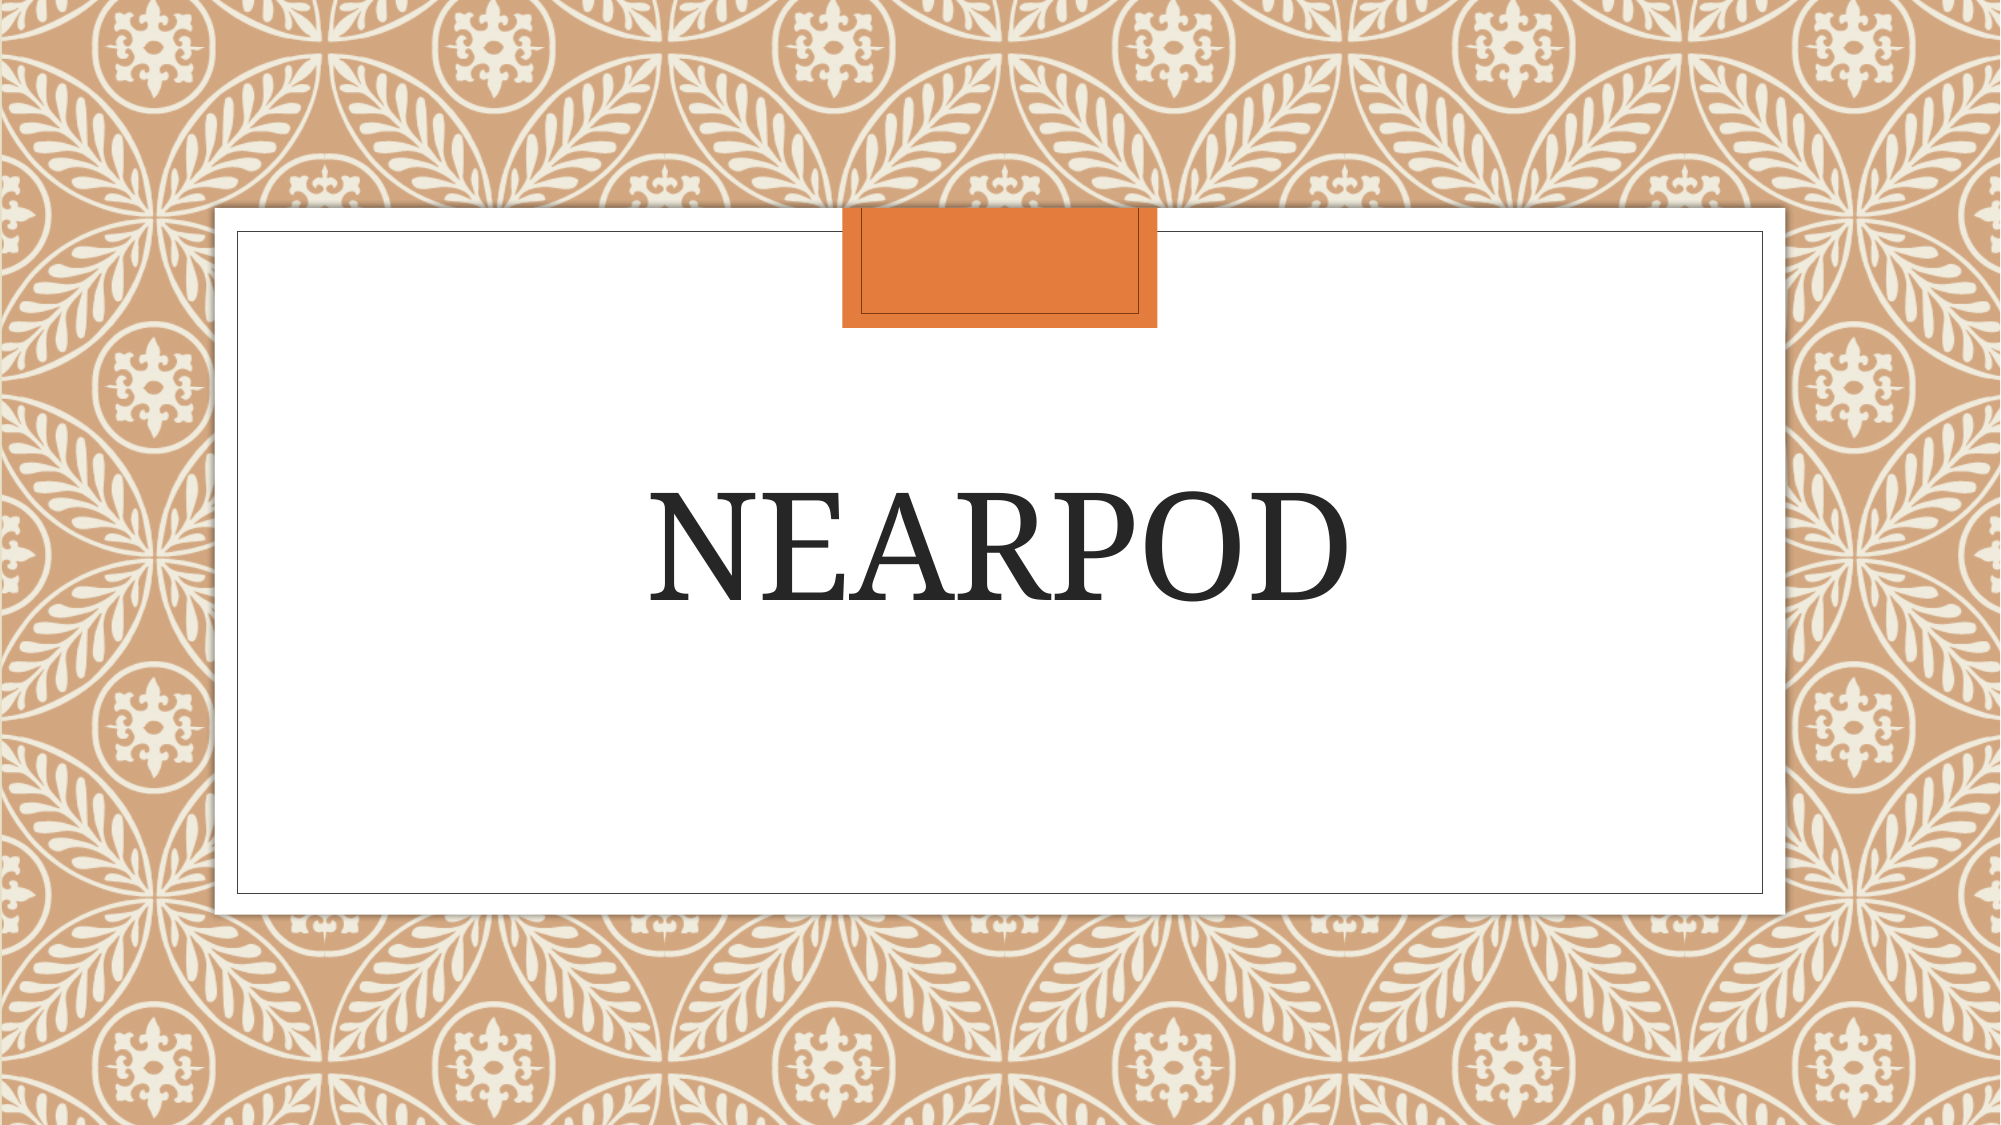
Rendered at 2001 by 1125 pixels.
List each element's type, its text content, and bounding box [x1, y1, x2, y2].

title Nearpod [256, 343, 1745, 769]
